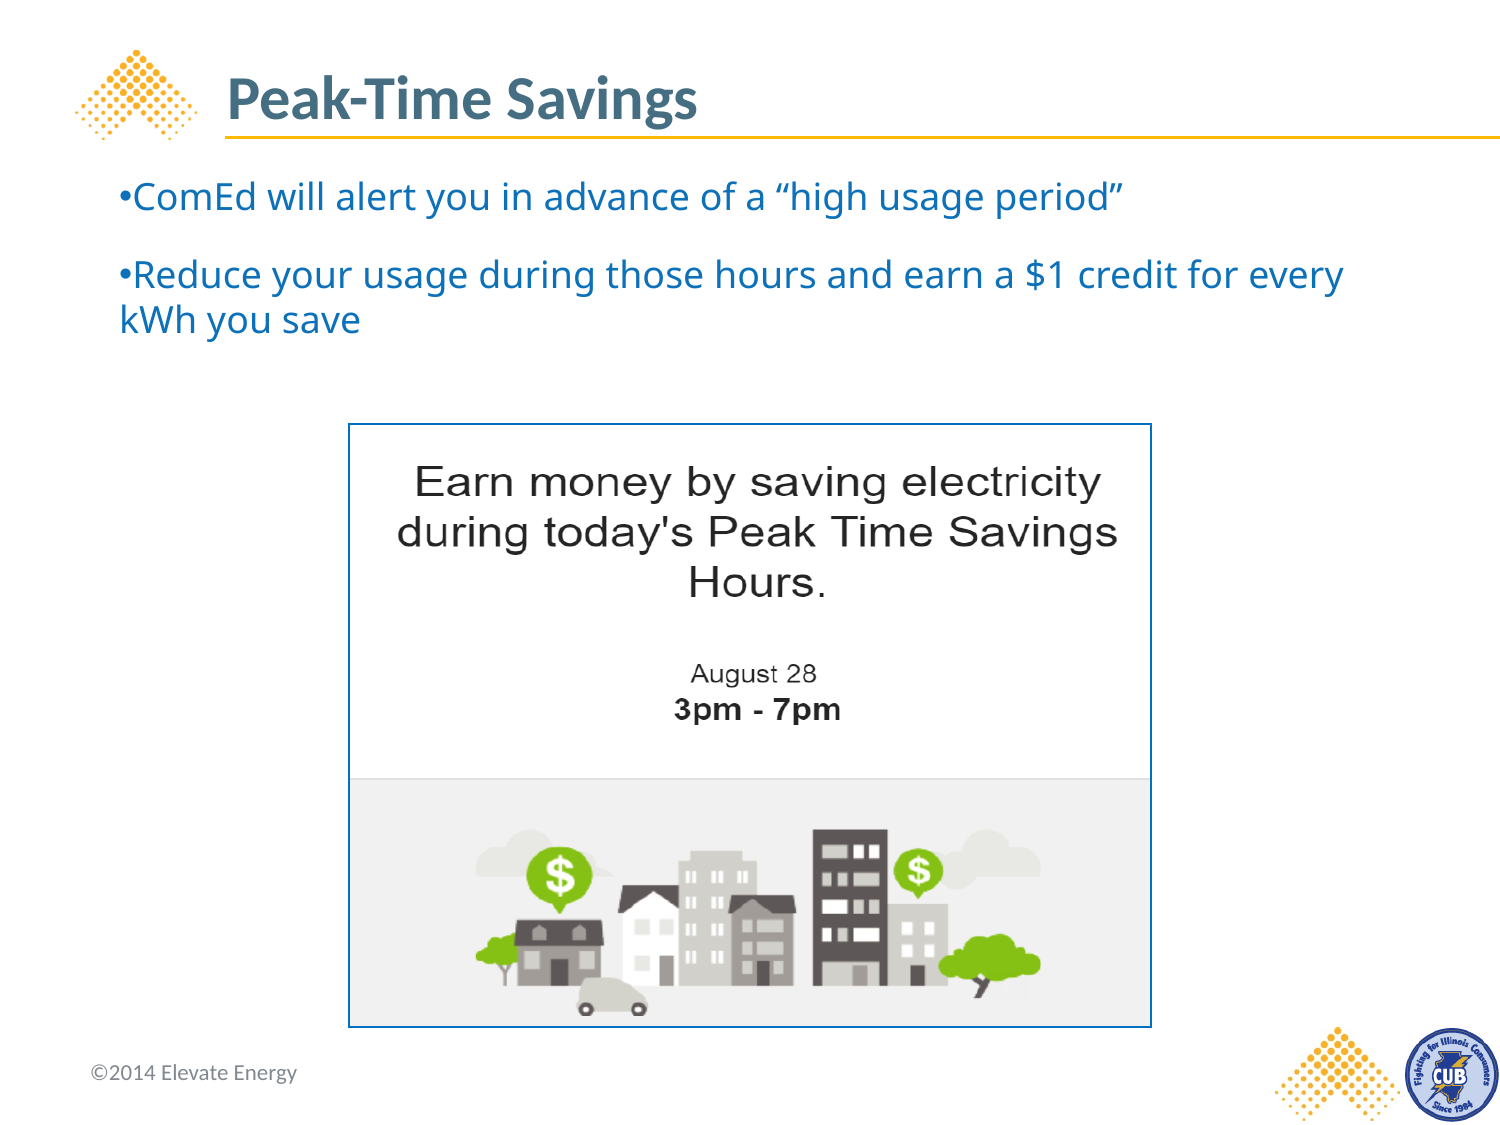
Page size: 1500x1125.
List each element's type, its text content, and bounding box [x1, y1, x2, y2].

picture [1275, 1027, 1400, 1121]
picture [75, 50, 197, 140]
picture [349, 424, 1151, 1027]
picture [1402, 1027, 1500, 1125]
title Peak-Time Savings [212, 50, 1425, 138]
text_box ComEd will alert you in advance of a “high usage period” Reduce your usage during those hours and earn a $1 credit for every kWh you save [104, 157, 1396, 968]
